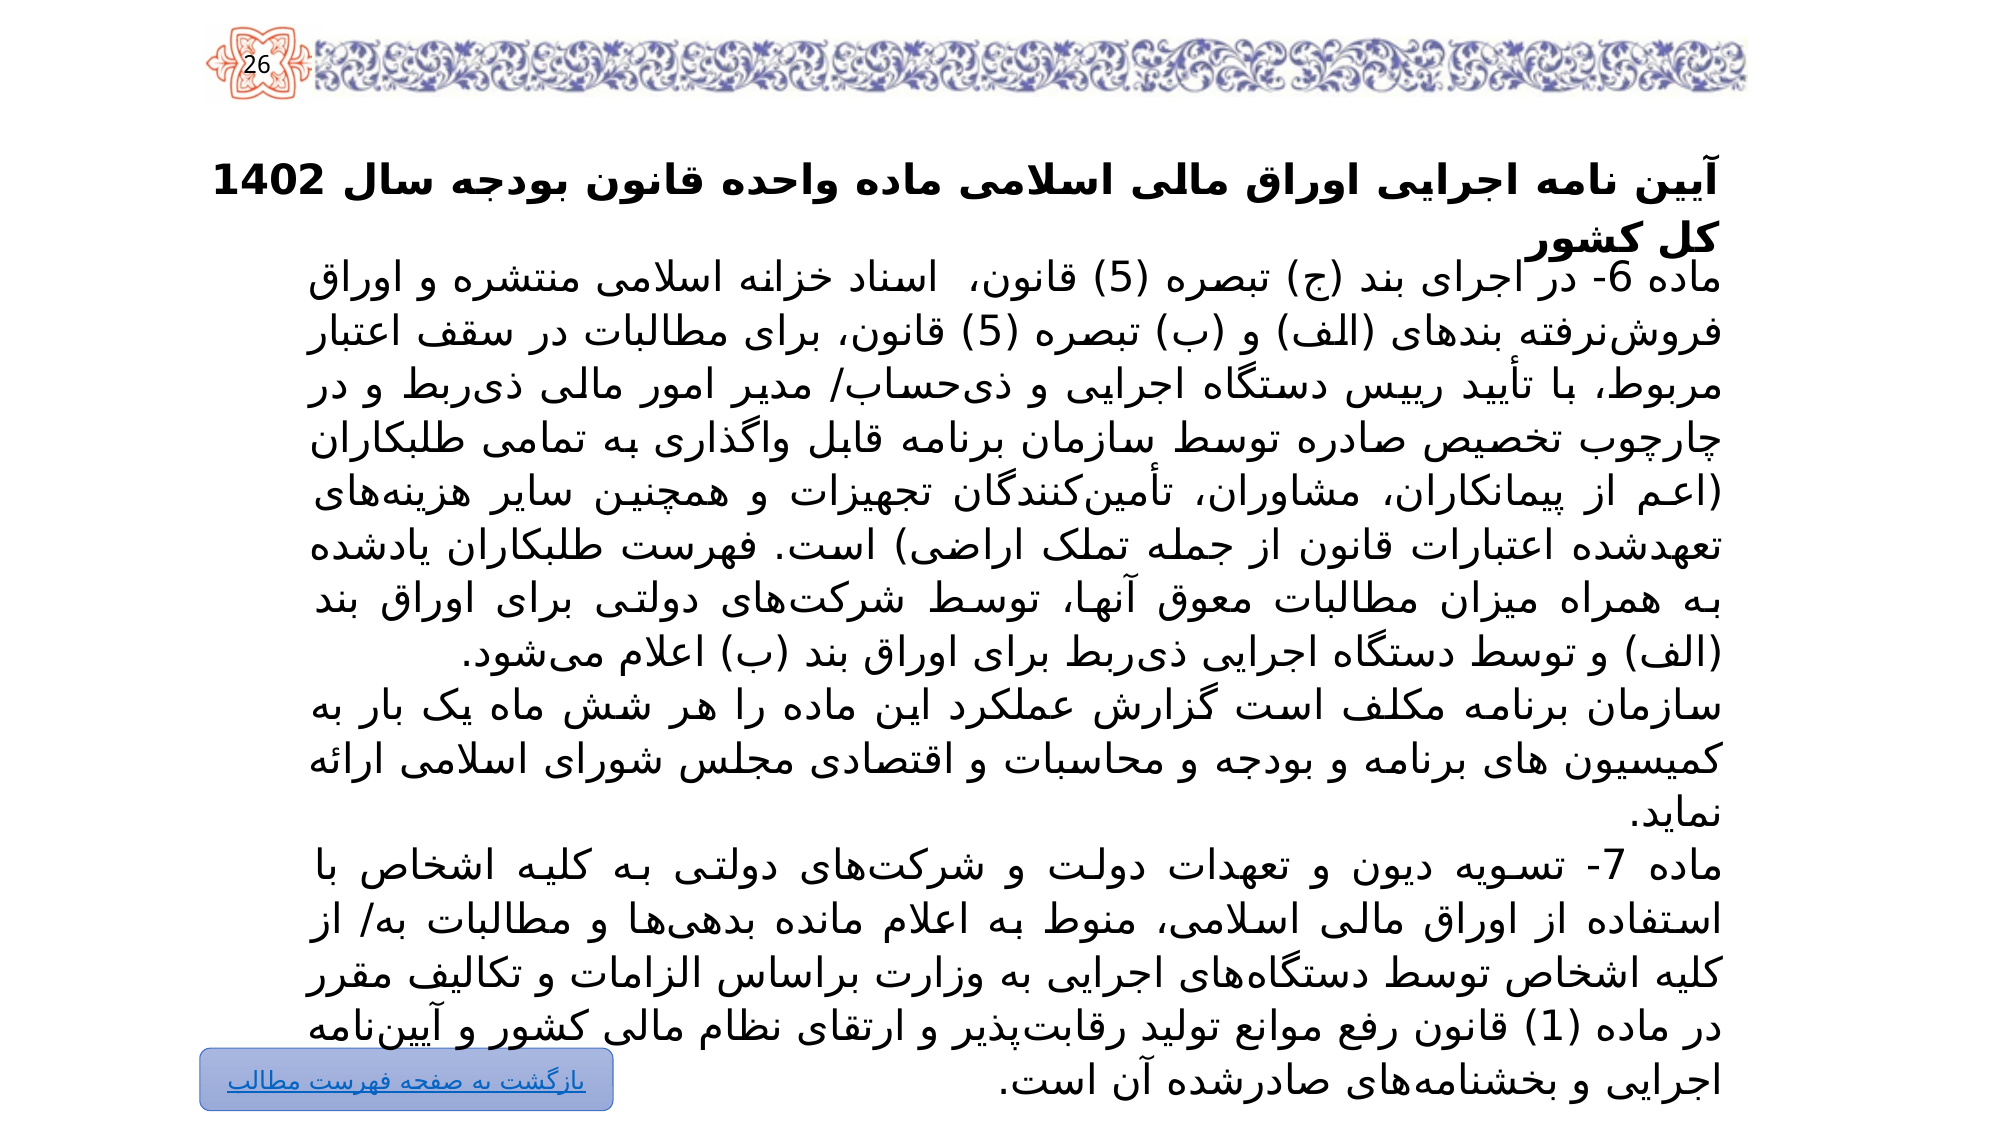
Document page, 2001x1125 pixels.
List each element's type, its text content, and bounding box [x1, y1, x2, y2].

text_box بازگشت به صفحه فهرست مطالب [199, 1047, 292, 1112]
text_box ماده 6- در اجرای بند (ج) تبصره (5) قانون، اسناد خزانه اسلامی منتشره و اوراق فروش‌نرفته بندهای (الف) و (ب) تبصره (5) قانون، برای مطالبات در سقف اعتبار مربوط، با تأیید رییس دستگاه اجرایی و ذی‌حساب/ مدیر امور مالی ذی‌ربط و در چارچوب تخصیص صادره توسط سازمان برنامه قابل واگذاری به تمامی طلبکاران (اعم از پیمانکاران، مشاوران، تأمین‌کنندگان تجهیزات و همچنین سایر هزینه‌های تعهدشده اعتبارات قانون از جمله تملک اراضی) است. فهرست طلبکاران یادشده به همراه میزان مطالبات معوق آنها، توسط شرکت‌های دولتی برای اوراق بند (الف) و توسط دستگاه اجرایی ذی‌ربط برای اوراق بند (ب) اعلام می‌شود. سازمان برنامه مکلف است گزارش عملکرد این ماده را هر شش ماه یک بار به کمیسیون های برنامه و بودجه و محاسبات و اقتصادی مجلس شورای اسلامی ارائه نماید. ماده 7- تسویه دیون و تعهدات دولت و شرکت‌های دولتی به کلیه اشخاص با استفاده از اوراق مالی اسلامی، منوط به اعلام مانده بدهی‌ها و مطالبات به/ از کلیه اشخاص توسط دستگاه‌های اجرایی به وزارت براساس الزامات و تکالیف مقرر در ماده (1) قانون رفع موانع تولید رقابت‌پذیر و ارتقای نظام مالی کشور و آیین‌نامه اجرایی و بخشنامه‌های صادرشده آن است. [292, 238, 1739, 1125]
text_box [203, 24, 323, 103]
picture [312, 36, 1748, 97]
text_box آیین نامه اجرایی اوراق مالی اسلامی ماده واحده قانون بودجه سال 1402 كل كشور [195, 138, 1735, 268]
